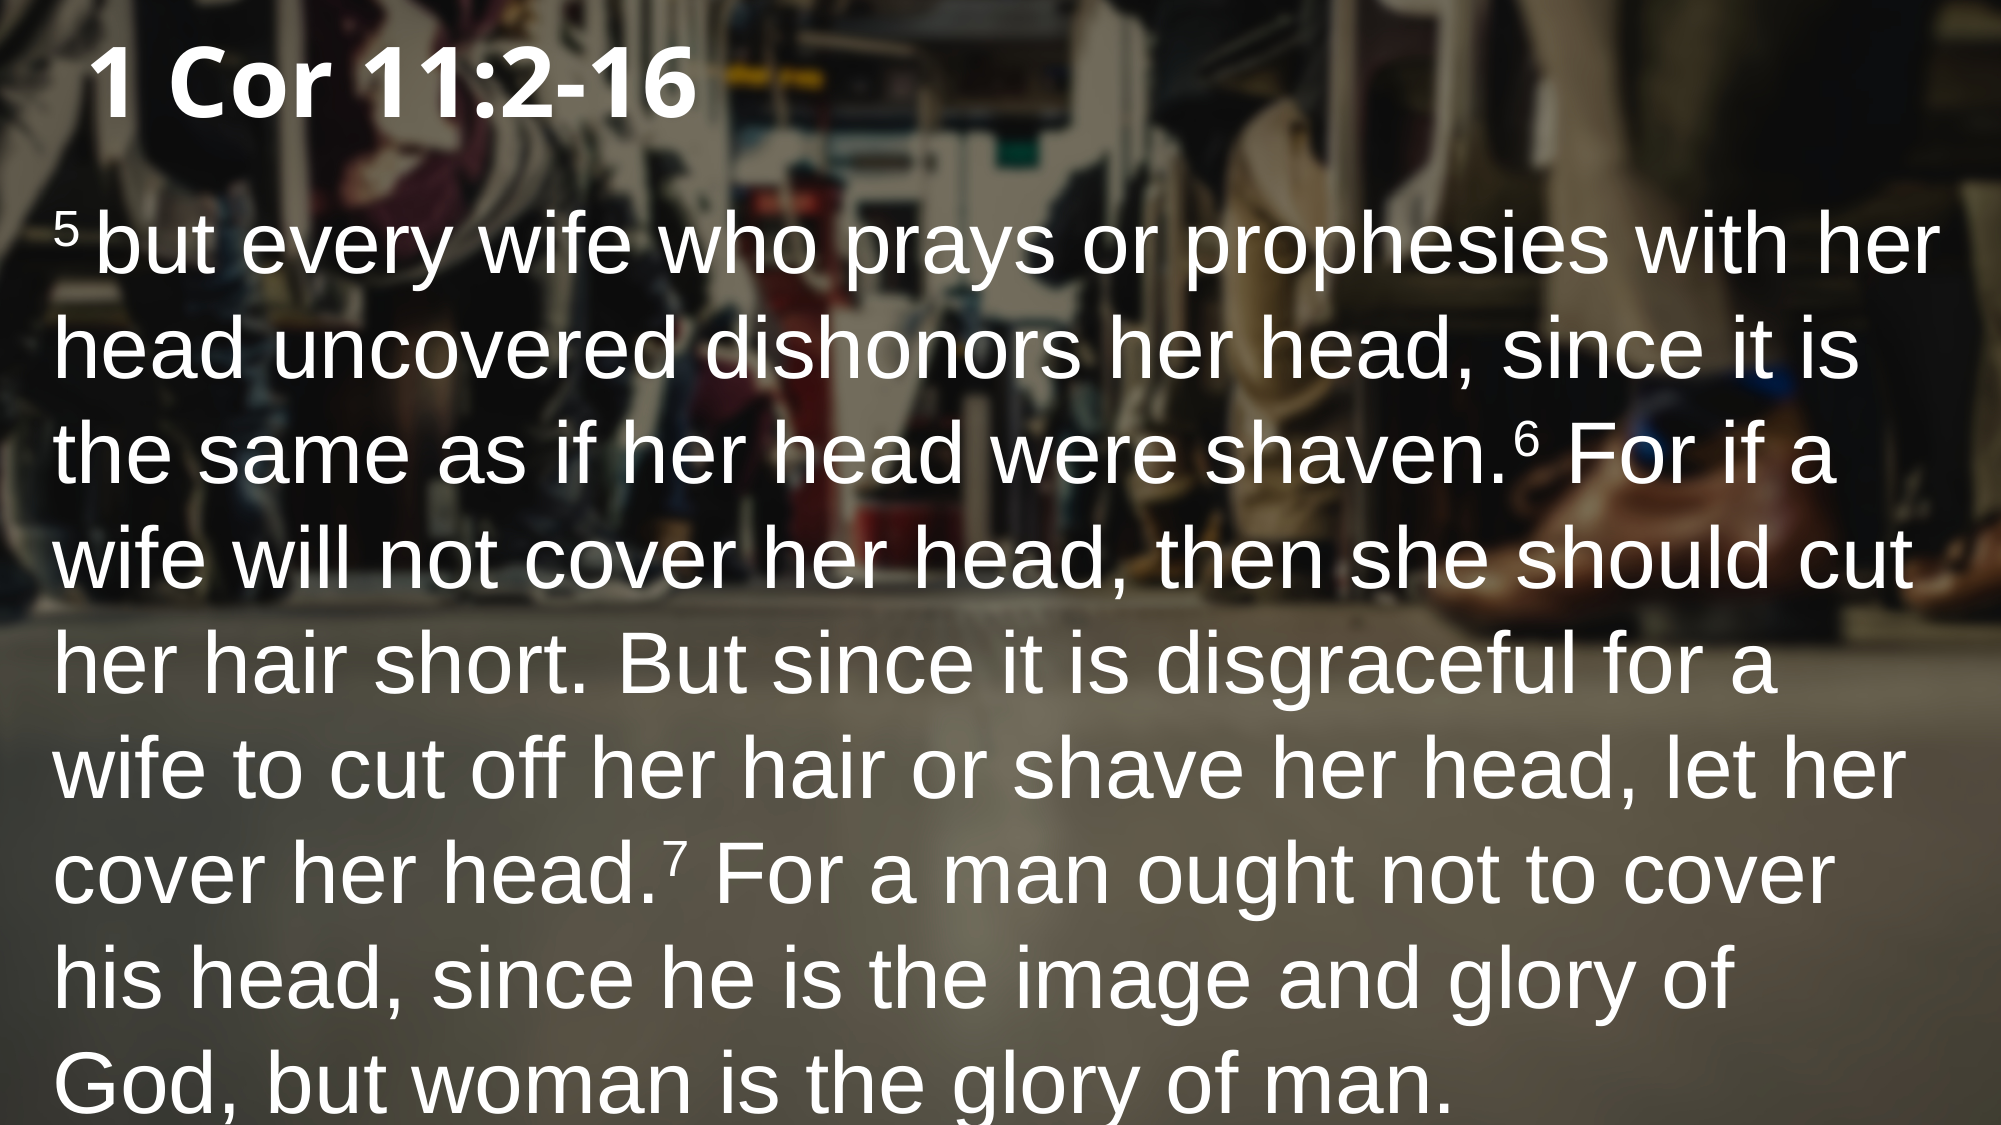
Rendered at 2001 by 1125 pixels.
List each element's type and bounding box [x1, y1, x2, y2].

text_box [0, 0, 2000, 1125]
